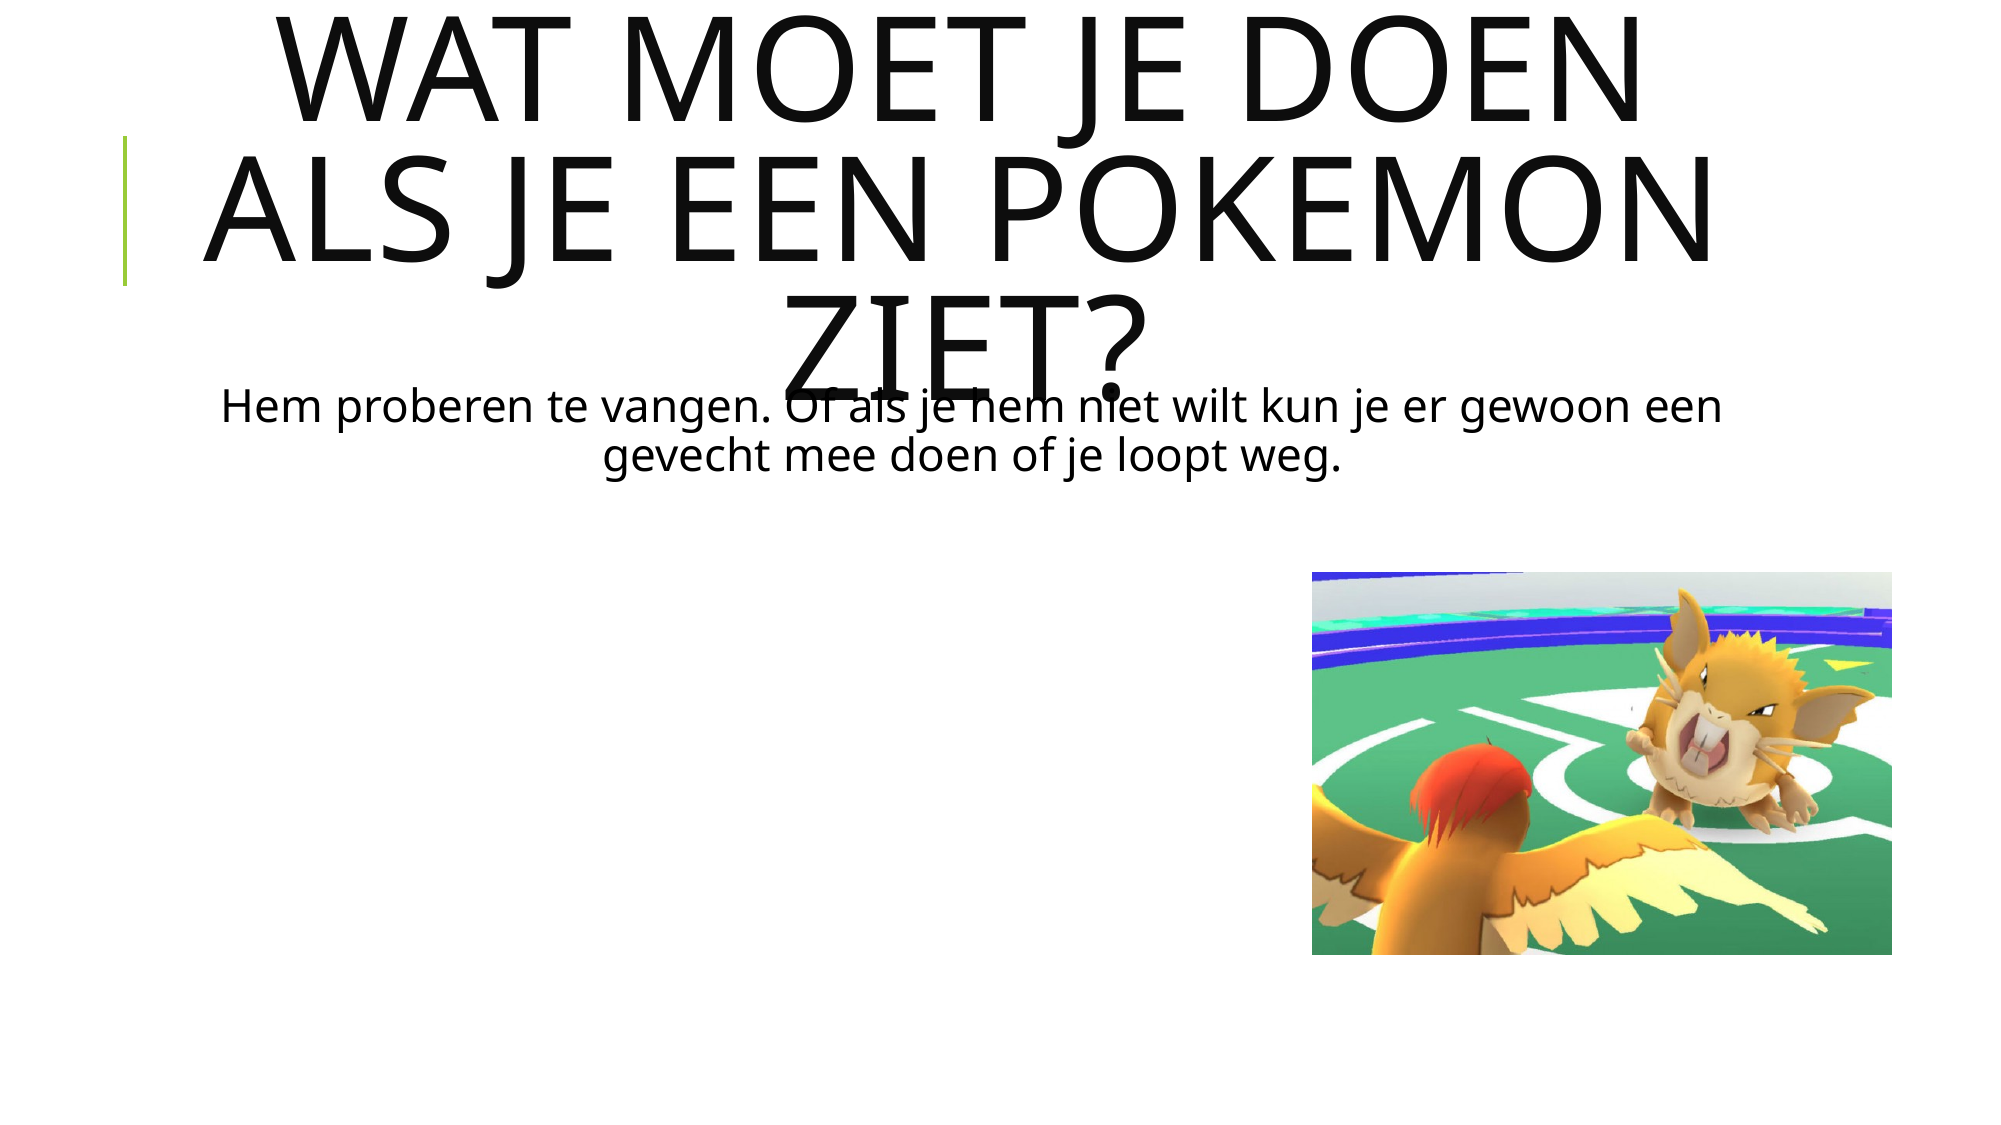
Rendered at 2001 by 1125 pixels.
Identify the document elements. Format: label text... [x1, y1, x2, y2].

picture [1312, 572, 1892, 955]
list Hem proberen te vangen. Of als je hem niet wilt kun je er gewoon een gevecht mee doen of je loopt weg. [168, 375, 1763, 1035]
title Wat moet je doen als je een pokemon ziet? [168, 96, 1763, 342]
